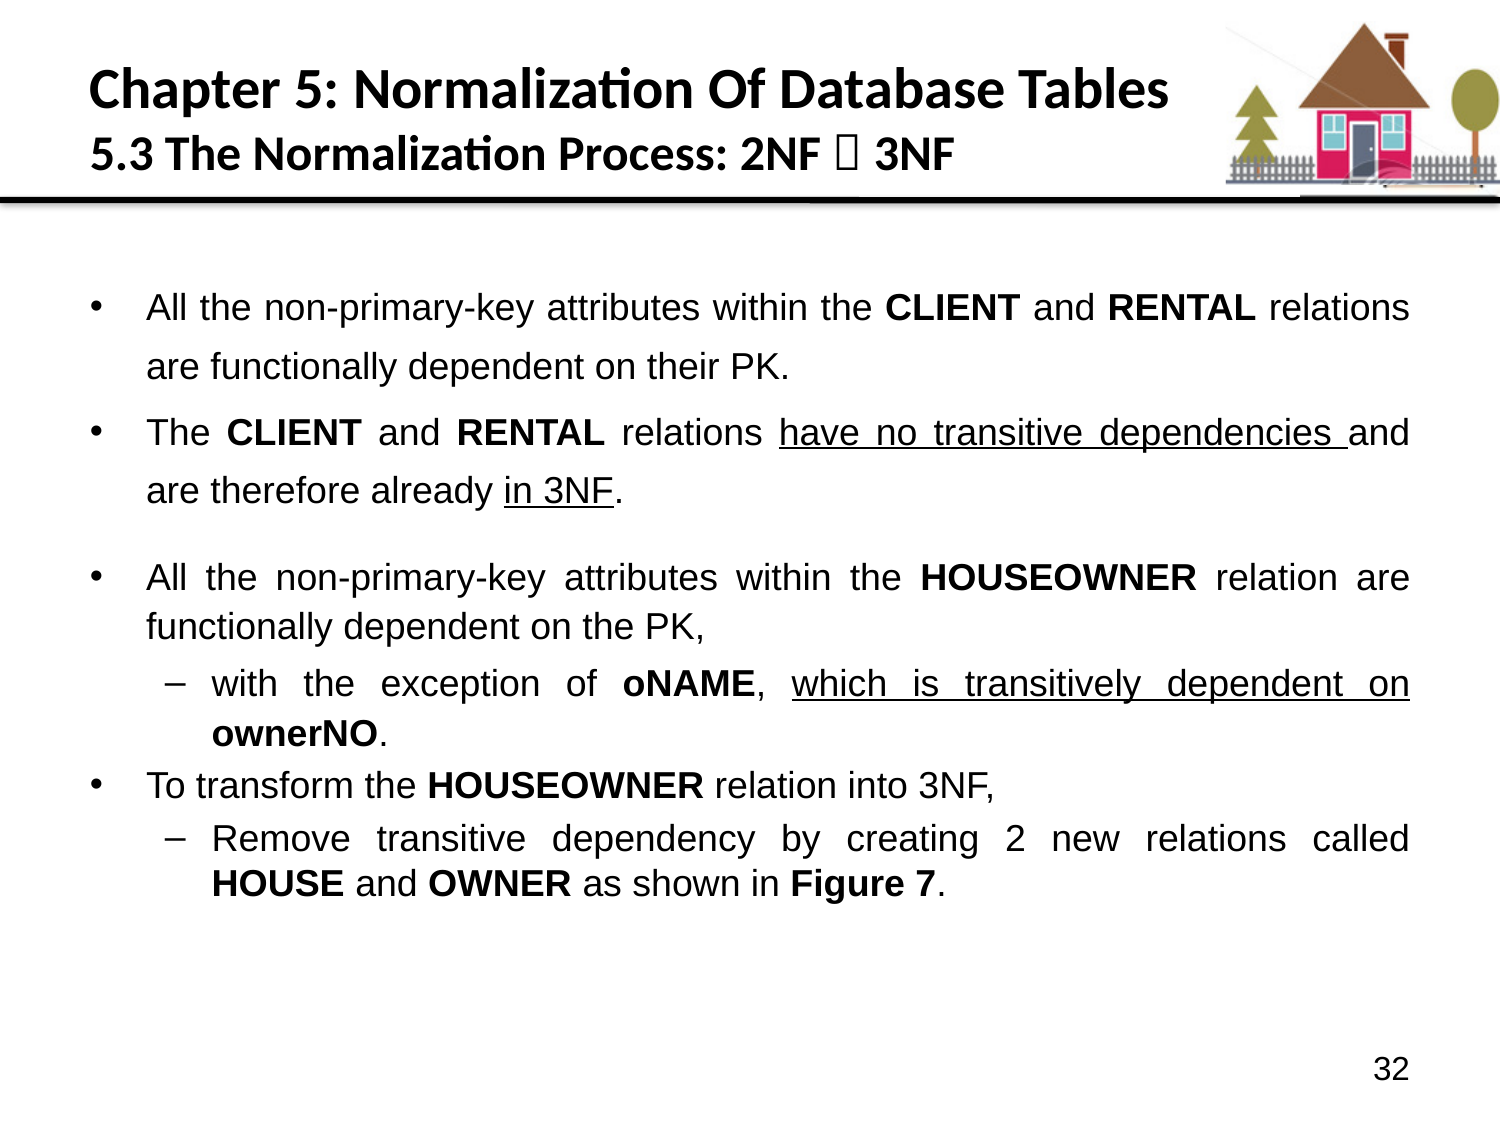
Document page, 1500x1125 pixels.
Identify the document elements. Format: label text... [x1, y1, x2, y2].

slide_number 32 [1100, 1040, 1425, 1100]
list All the non-primary-key attributes within the CLIENT and RENTAL relations are functionally dependent on their PK. The CLIENT and RENTAL relations have no transitive dependencies and are therefore already in 3NF. All the non-primary-key attributes within the HOUSEOWNER relation are functionally dependent on the PK, with the exception of oNAME, which is transitively dependent on ownerNO. To transform the HOUSEOWNER relation into 3NF, Remove transitive dependency by creating 2 new relations called HOUSE and OWNER as shown in Figure 7. [75, 262, 1425, 1010]
title Chapter 5: Normalization Of Database Tables 5.3 The Normalization Process: 2NF  3NF [75, 24, 1221, 188]
picture [1225, 21, 1500, 197]
